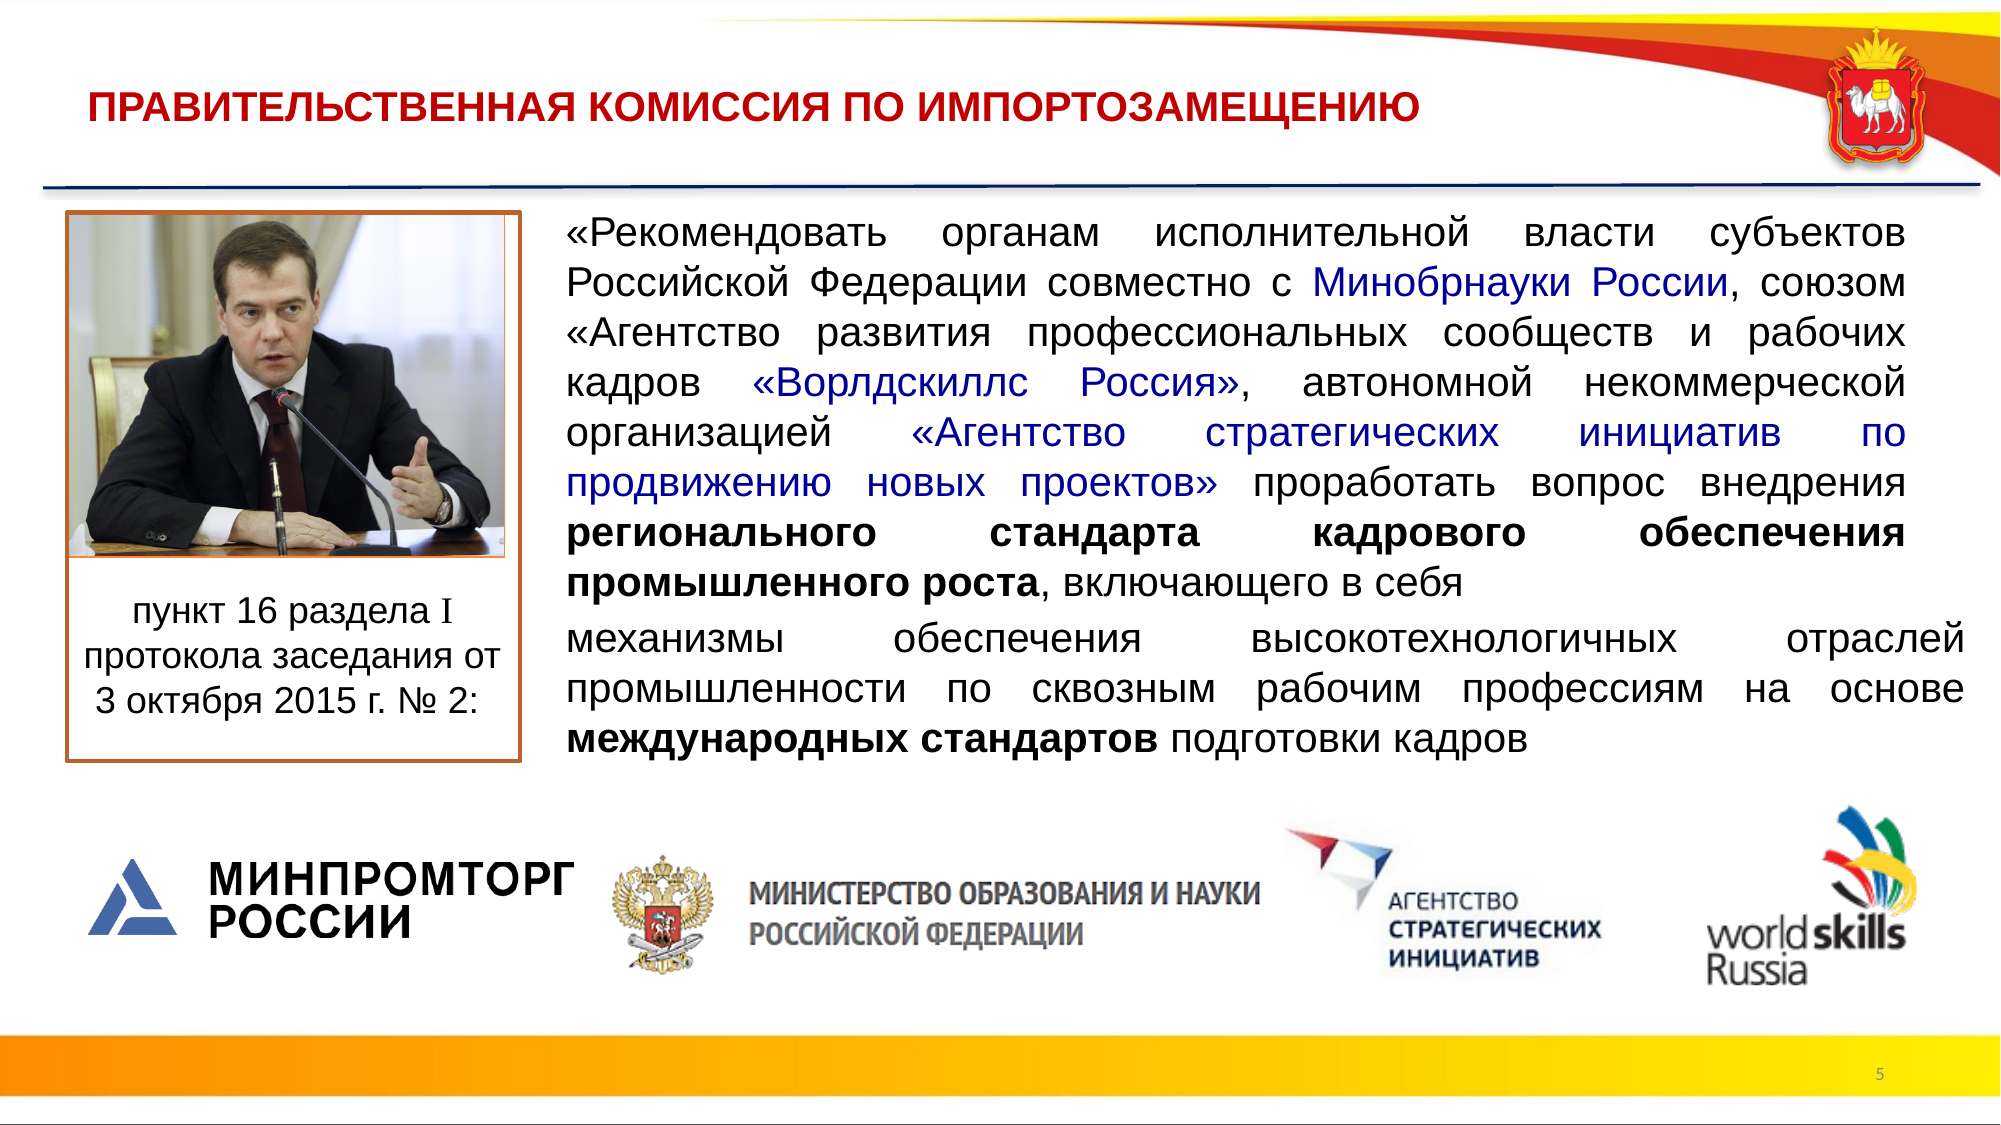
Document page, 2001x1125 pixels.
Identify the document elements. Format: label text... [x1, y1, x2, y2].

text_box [42, 184, 1981, 189]
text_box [87, 858, 575, 941]
slide_number 5 [1433, 1042, 1900, 1103]
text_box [66, 212, 521, 762]
text_box механизмы обеспечения высокотехнологичных отраслей промышленности по сквозным рабочим профессиям на основе международных стандартов подготовки кадров [551, 603, 1981, 769]
picture [0, 0, 2001, 1125]
text_box ПРАВИТЕЛЬСТВЕННАЯ КОМИССИЯ ПО ИМПОРТОЗАМЕЩЕНИЮ [72, 72, 1437, 138]
text_box «Рекомендовать органам исполнительной власти субъектов Российской Федерации совместно с Минобрнауки России, союзом «Агентство развития профессиональных сообществ и рабочих кадров «Ворлдскиллс Россия», автономной некоммерческой организацией «Агентство стратегических инициатив по продвижению новых проектов» проработать вопрос внедрения регионального стандарта кадрового обеспечения промышленного роста, включающего в себя [551, 199, 1922, 603]
